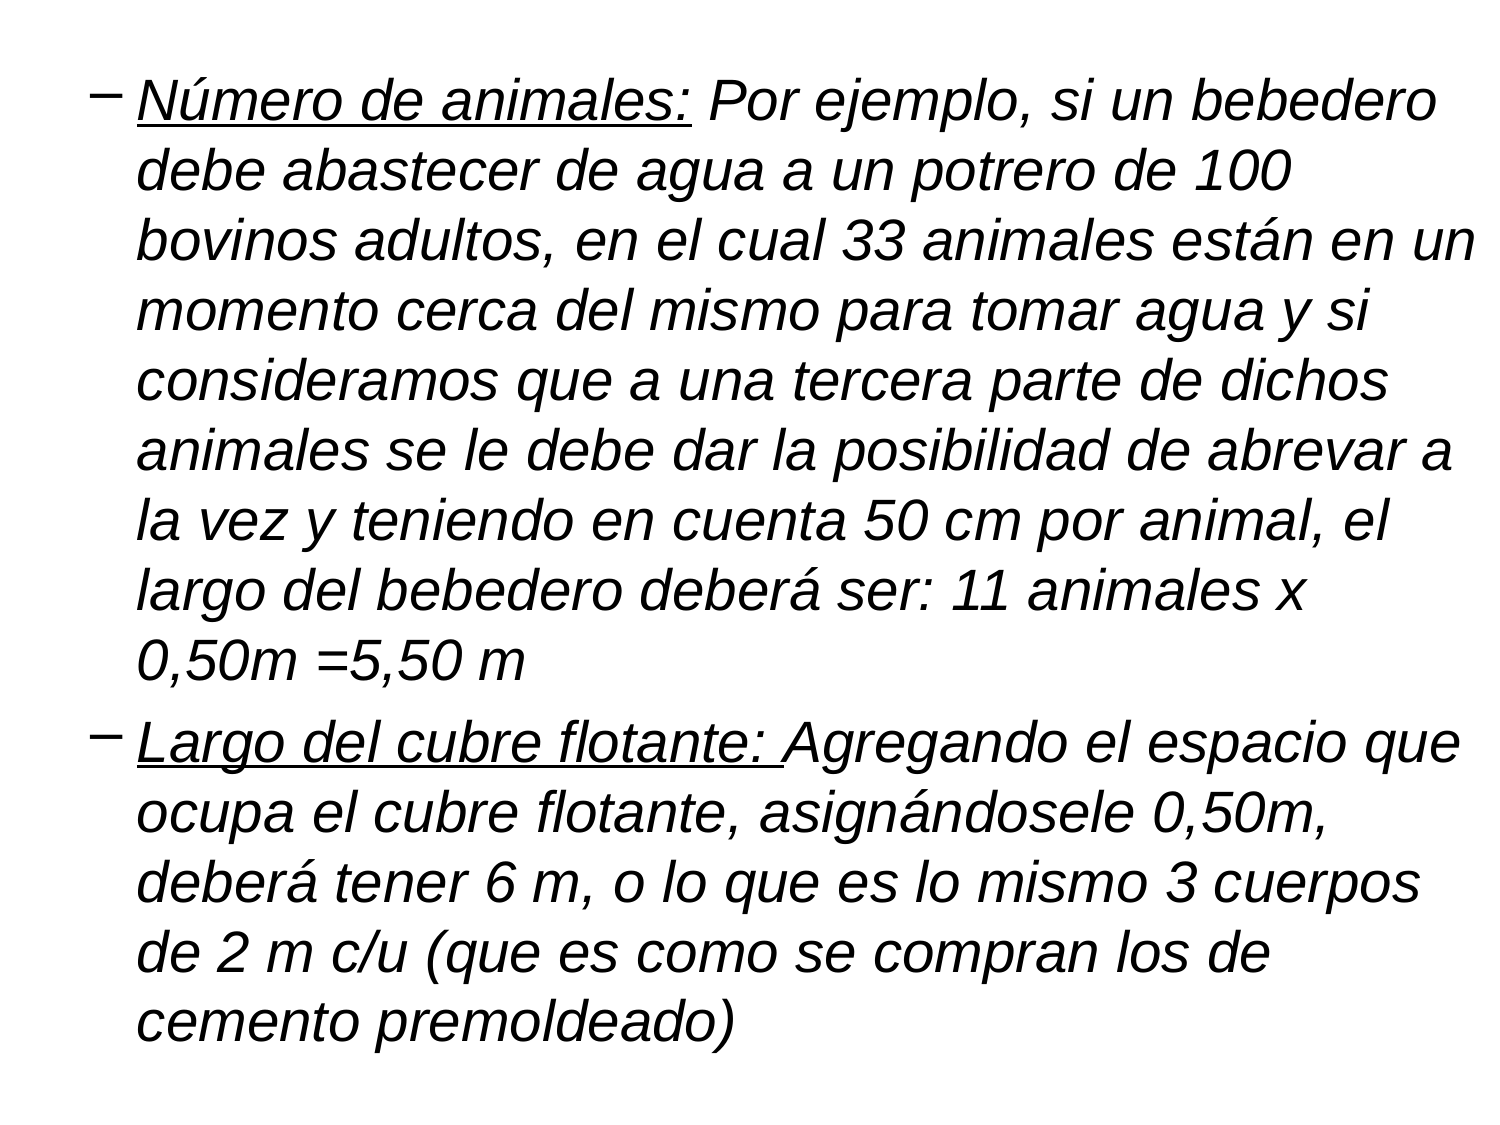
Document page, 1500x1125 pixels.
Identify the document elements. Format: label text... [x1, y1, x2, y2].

list Número de animales: Por ejemplo, si un bebedero debe abastecer de agua a un potrero de 100 bovinos adultos, en el cual 33 animales están en un momento cerca del mismo para tomar agua y si consideramos que a una tercera parte de dichos animales se le debe dar la posibilidad de abrevar a la vez y teniendo en cuenta 50 cm por animal, el largo del bebedero deberá ser: 11 animales x 0,50m =5,50 m Largo del cubre flotante: Agregando el espacio que ocupa el cubre flotante, asignándosele 0,50m, deberá tener 6 m, o lo que es lo mismo 3 cuerpos de 2 m c/u (que es como se compran los de cemento premoldeado) [0, 54, 1500, 1125]
